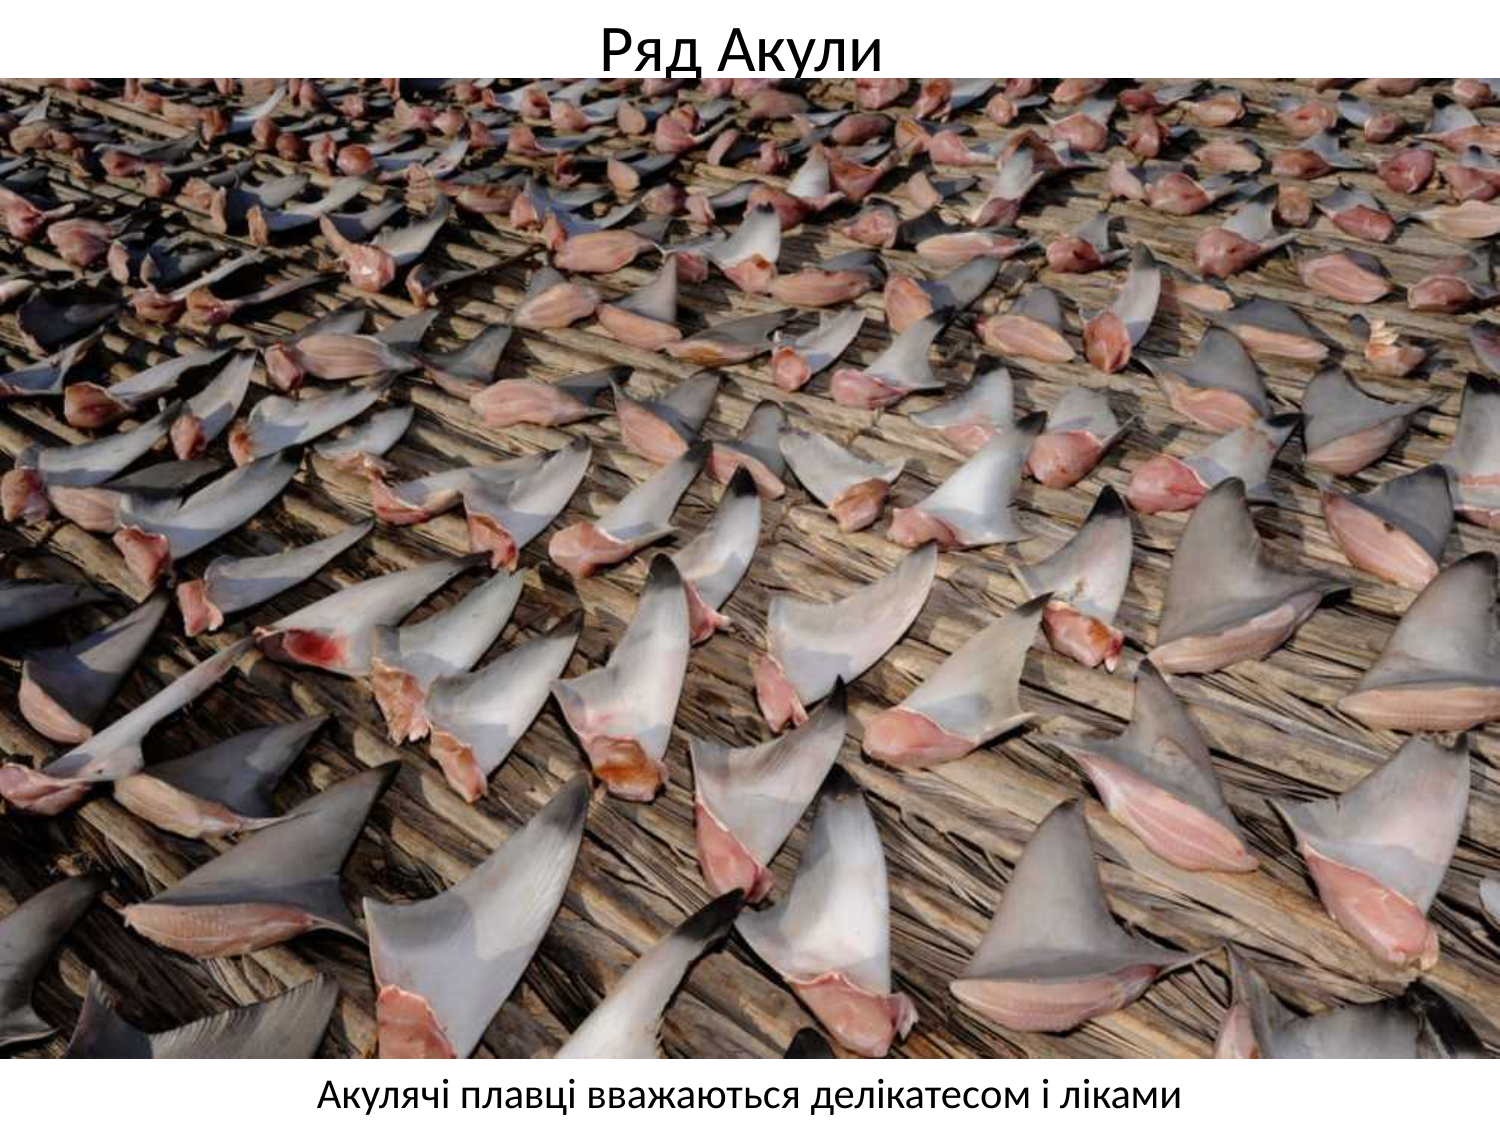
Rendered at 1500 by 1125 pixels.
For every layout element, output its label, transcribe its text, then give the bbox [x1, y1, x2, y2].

title Ряд Акули [75, 0, 1425, 76]
list Акулячі плавці вважаються делікатесом і ліками [75, 1067, 1425, 1125]
picture [0, 77, 1500, 1059]
